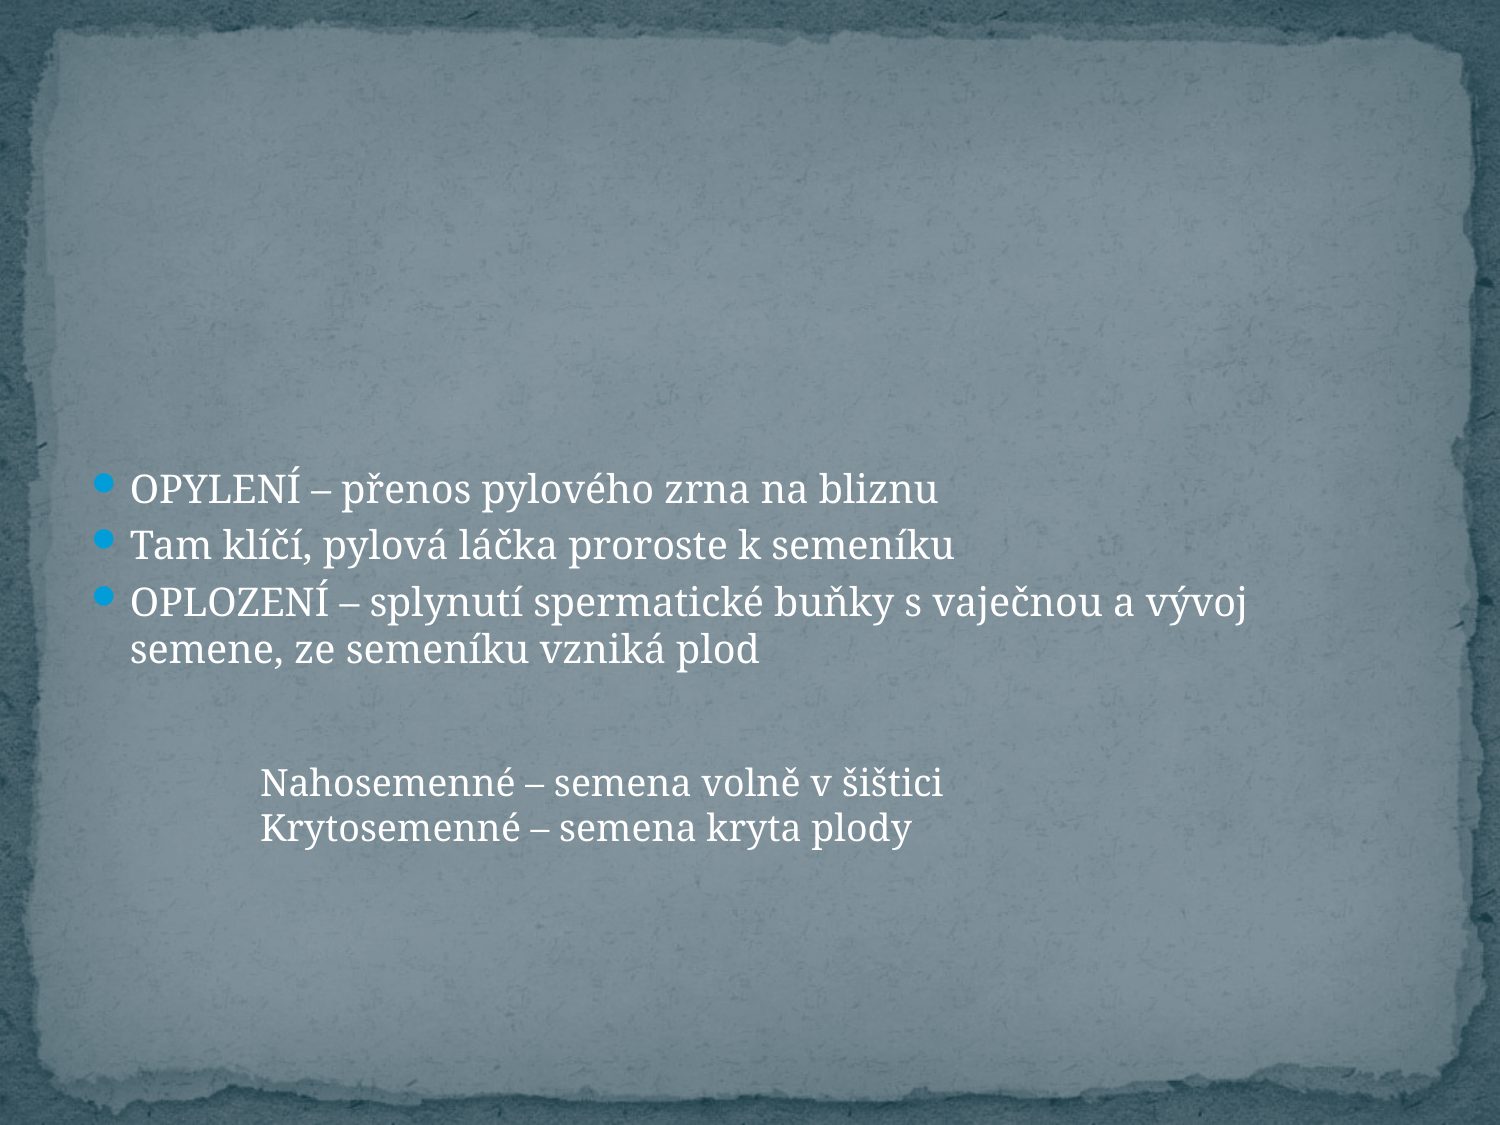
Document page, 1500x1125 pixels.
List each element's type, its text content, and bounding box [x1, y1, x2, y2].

text_box Nahosemenné – semena volně v šištici Krytosemenné – semena kryta plody [245, 751, 960, 857]
list OPYLENÍ – přenos pylového zrna na bliznu Tam klíčí, pylová láčka proroste k semeníku OPLOZENÍ – splynutí spermatické buňky s vaječnou a vývoj semene, ze semeníku vzniká plod [76, 456, 1427, 681]
